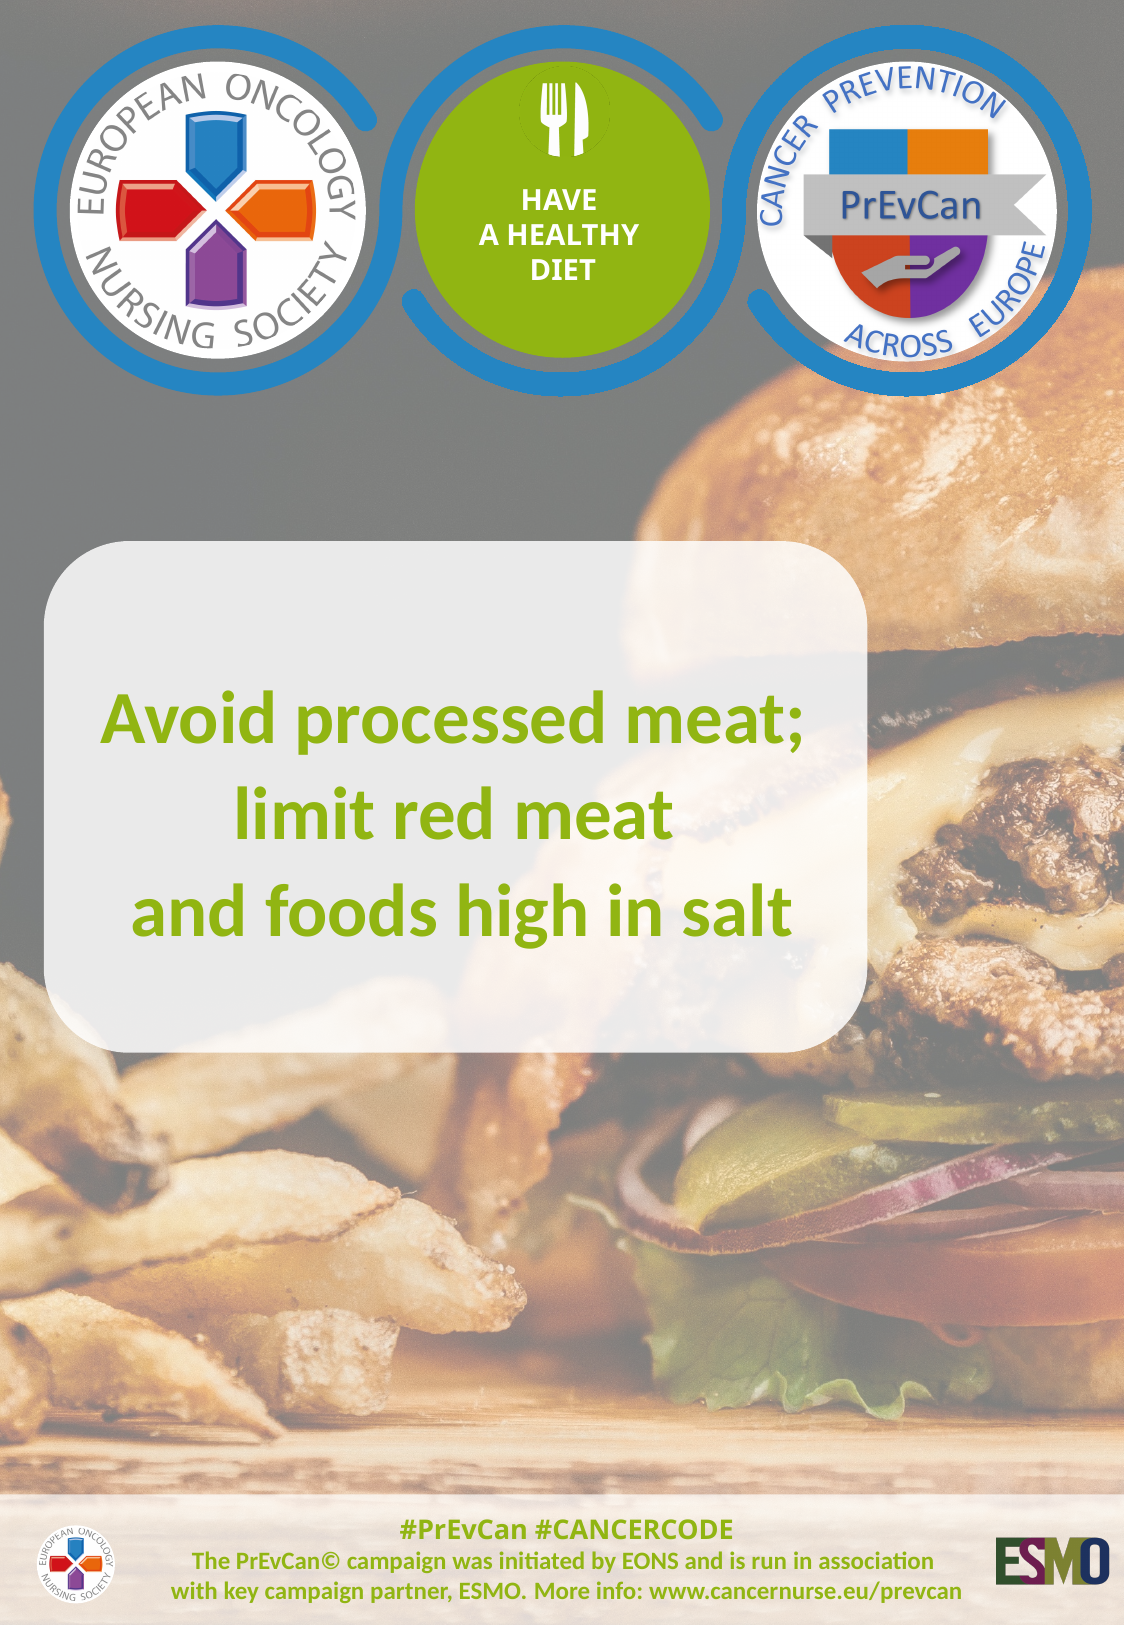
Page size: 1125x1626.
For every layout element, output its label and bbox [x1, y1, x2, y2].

text_box [0, 0, 1125, 1625]
